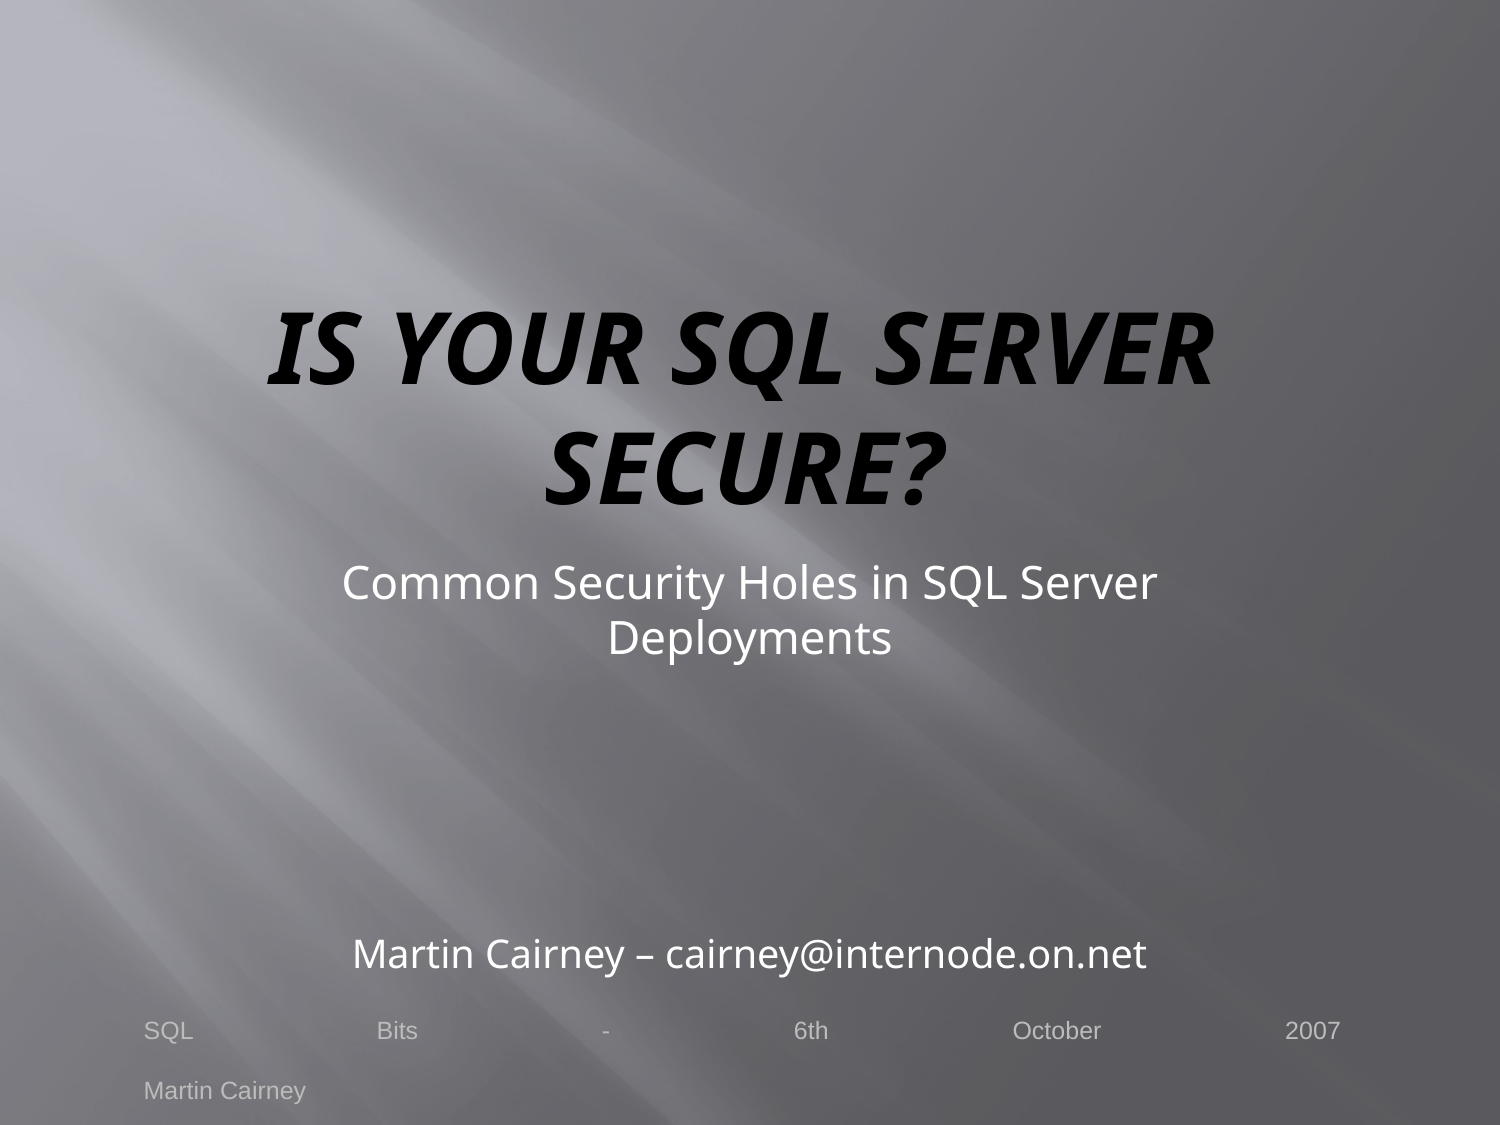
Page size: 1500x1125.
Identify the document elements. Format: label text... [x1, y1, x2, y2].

title Is your SQL Server secure? [69, 224, 1420, 525]
footer SQL Bits - 6th October 2007 Martin Cairney [128, 1052, 1358, 1112]
subtitle Common Security Holes in SQL Server Deployments Martin Cairney – cairney@internode.on.net [225, 546, 1275, 985]
